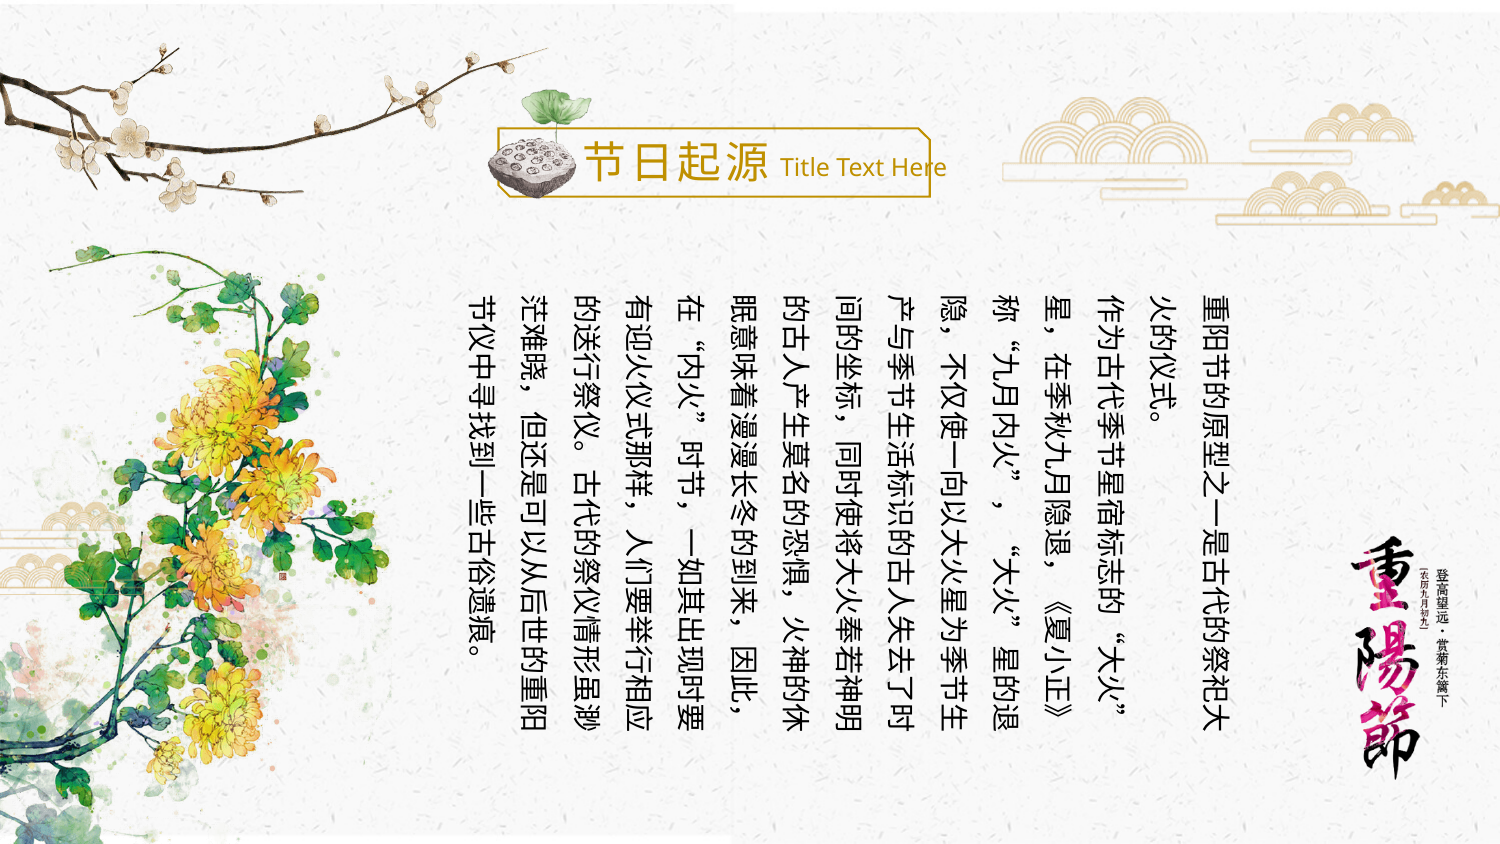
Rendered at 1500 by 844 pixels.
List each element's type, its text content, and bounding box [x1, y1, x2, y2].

text_box 重阳节的原型之一是古代的祭祀大火的仪式。 作为古代季节星宿标志的“大火”星，在季秋九月隐退，《夏小正》称“九月内火”，“大火”星的退隐，不仅使一向以大火星为季节生产与季节生活标识的古人失去了时间的坐标，同时使将大火奉若神明的古人产生莫名的恐惧，火神的休眠意味着漫漫长冬的到来，因此，在“内火”时节，一如其出现时要有迎火仪式那样，人们要举行相应的送行祭仪。古代的祭仪情形虽渺茫难晓，但还是可以从后世的重阳节仪中寻找到一些古俗遗痕。 [439, 279, 1260, 760]
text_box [484, 81, 1010, 203]
picture [0, 0, 1500, 844]
